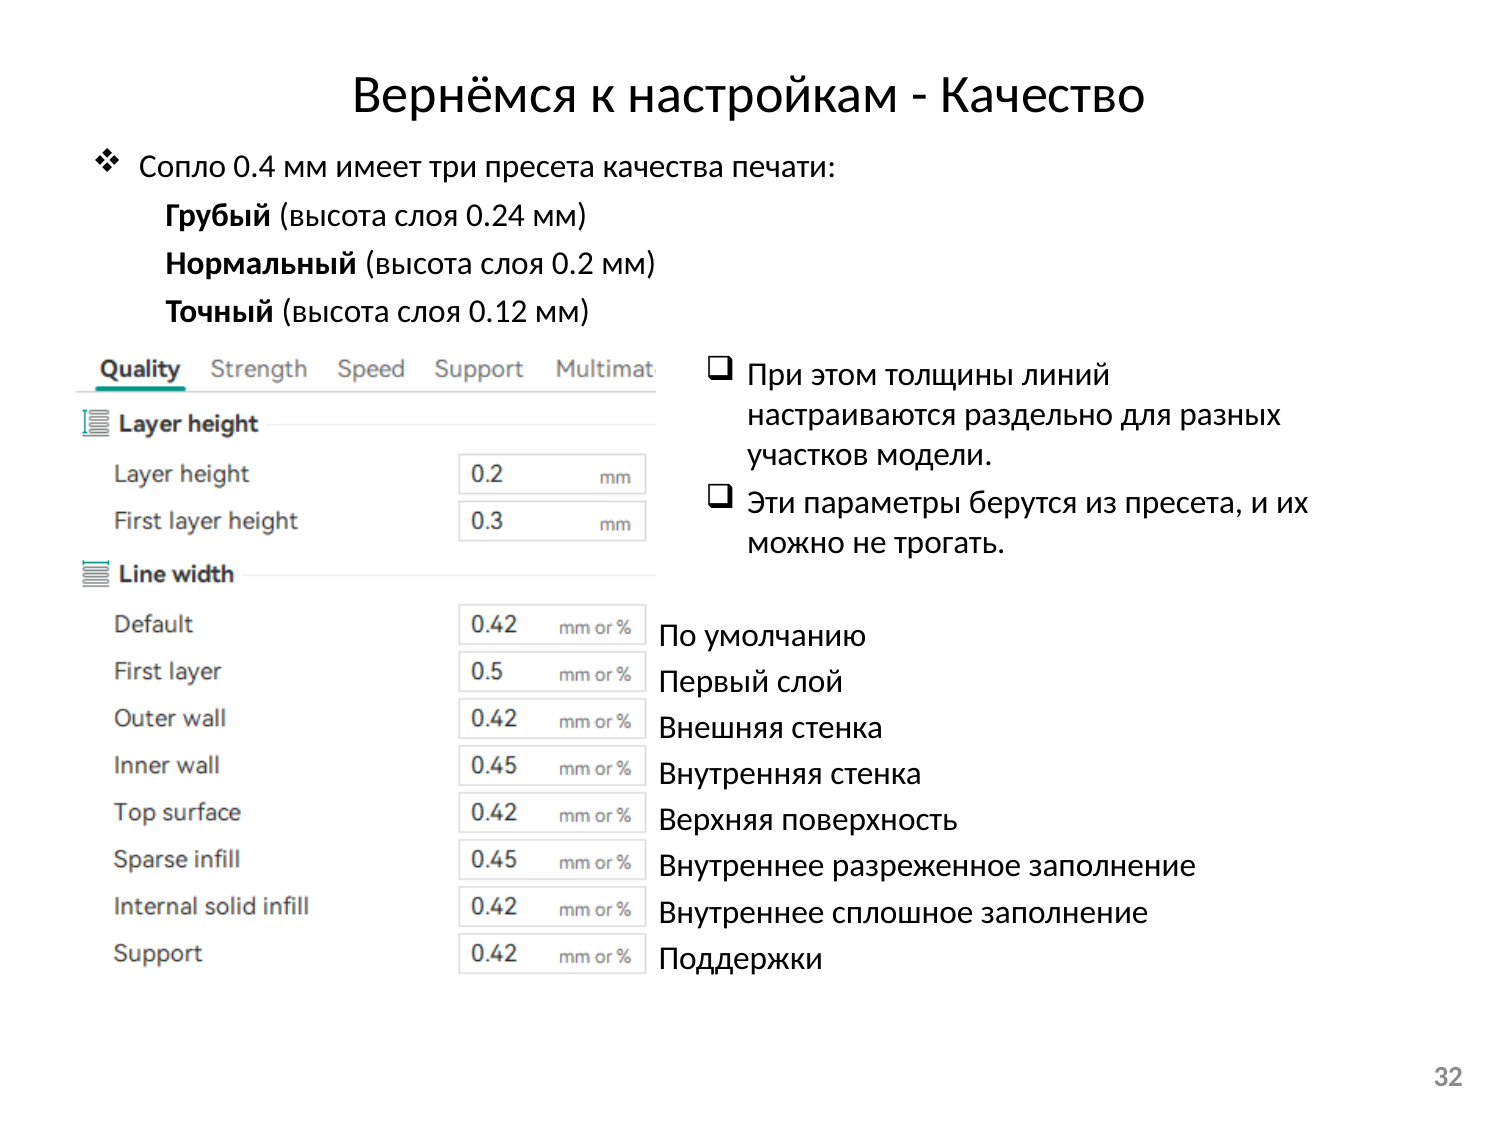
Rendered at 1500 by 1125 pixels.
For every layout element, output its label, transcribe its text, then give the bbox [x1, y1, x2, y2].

text_box По умолчанию Первый слой Внешняя стенка Внутренняя стенка Верхняя поверхность Внутреннее разреженное заполнение Внутреннее сплошное заполнение Поддержки [660, 605, 1294, 984]
text_box Сопло 0.4 мм имеет три пресета качества печати: Грубый (высота слоя 0.24 мм) Нормальный (высота слоя 0.2 мм) Точный (высота слоя 0.12 мм) [77, 137, 1343, 337]
slide_number 32 [1128, 1044, 1478, 1105]
picture [75, 349, 656, 982]
title Вернёмся к настройкам - Качество [75, 45, 1425, 138]
text_box При этом толщины линий настраиваются раздельно для разных участков модели. Эти параметры берутся из пресета, и их можно не трогать. [690, 345, 1341, 568]
